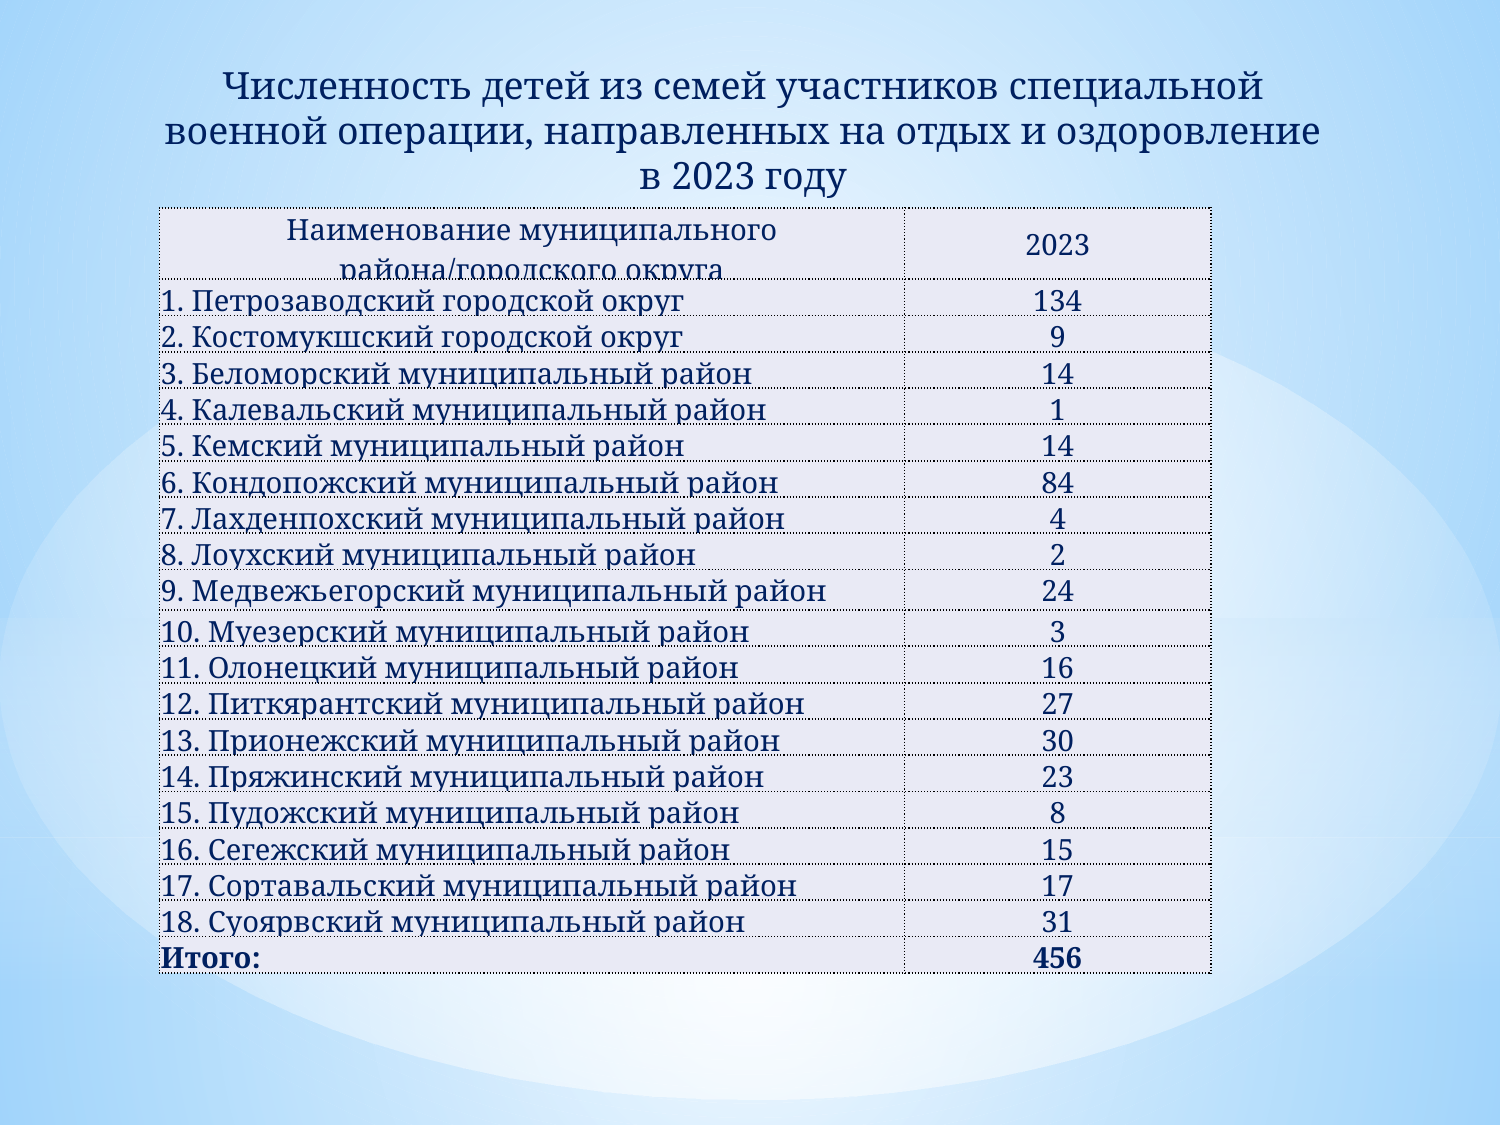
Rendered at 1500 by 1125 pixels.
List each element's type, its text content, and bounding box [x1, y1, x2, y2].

table_cell 8 [905, 791, 1211, 828]
table_cell 24 [905, 569, 1211, 610]
table_cell 8. Лоухский муниципальный район [159, 533, 905, 569]
table_cell 5. Кемский муниципальный район [159, 424, 905, 461]
table_cell 13. Прионежский муниципальный район [159, 719, 905, 755]
table_cell 7. Лахденпохский муниципальный район [159, 497, 905, 533]
table_cell 16 [905, 646, 1211, 683]
table_cell 1. Петрозаводский городской округ [159, 279, 905, 316]
table_cell 3 [905, 610, 1211, 646]
table_cell 14 [905, 352, 1211, 388]
table_cell 17 [905, 864, 1211, 900]
table_cell Итого: [159, 936, 905, 973]
table_cell 10. Муезерский муниципальный район [159, 610, 905, 646]
table_cell 6. Кондопожский муниципальный район [159, 461, 905, 497]
text_box Численность детей из семей участников специальной военной операции, направленных на отдых и оздоровление в 2023 году [134, 54, 1352, 205]
table_cell 84 [905, 461, 1211, 497]
table_cell 3. Беломорский муниципальный район [159, 352, 905, 388]
table_cell 23 [905, 755, 1211, 791]
table_cell 14. Пряжинский муниципальный район [159, 755, 905, 791]
table_cell 12. Питкярантский муниципальный район [159, 683, 905, 719]
table_cell 17. Сортавальский муниципальный район [159, 864, 905, 900]
table_cell 18. Суоярвский муниципальный район [159, 900, 905, 936]
table_cell 27 [905, 683, 1211, 719]
table_cell 15 [905, 828, 1211, 864]
table_cell 14 [905, 424, 1211, 461]
table_header Наименование муниципального района/городского округа [159, 208, 905, 279]
table_cell 9 [905, 316, 1211, 352]
table_cell 30 [905, 719, 1211, 755]
table_cell 11. Олонецкий муниципальный район [159, 646, 905, 683]
table_cell 15. Пудожский муниципальный район [159, 791, 905, 828]
table_cell 4. Калевальский муниципальный район [159, 388, 905, 424]
table_header 2023 [905, 208, 1211, 279]
table_cell 31 [905, 900, 1211, 936]
table_cell 2. Костомукшский городской округ [159, 316, 905, 352]
table_cell 134 [905, 279, 1211, 316]
table_cell 2 [905, 533, 1211, 569]
table_cell 456 [905, 936, 1211, 973]
table_cell 16. Сегежский муниципальный район [159, 828, 905, 864]
table_cell 1 [905, 388, 1211, 424]
table_cell 9. Медвежьегорский муниципальный район [159, 569, 905, 610]
table_cell 4 [905, 497, 1211, 533]
